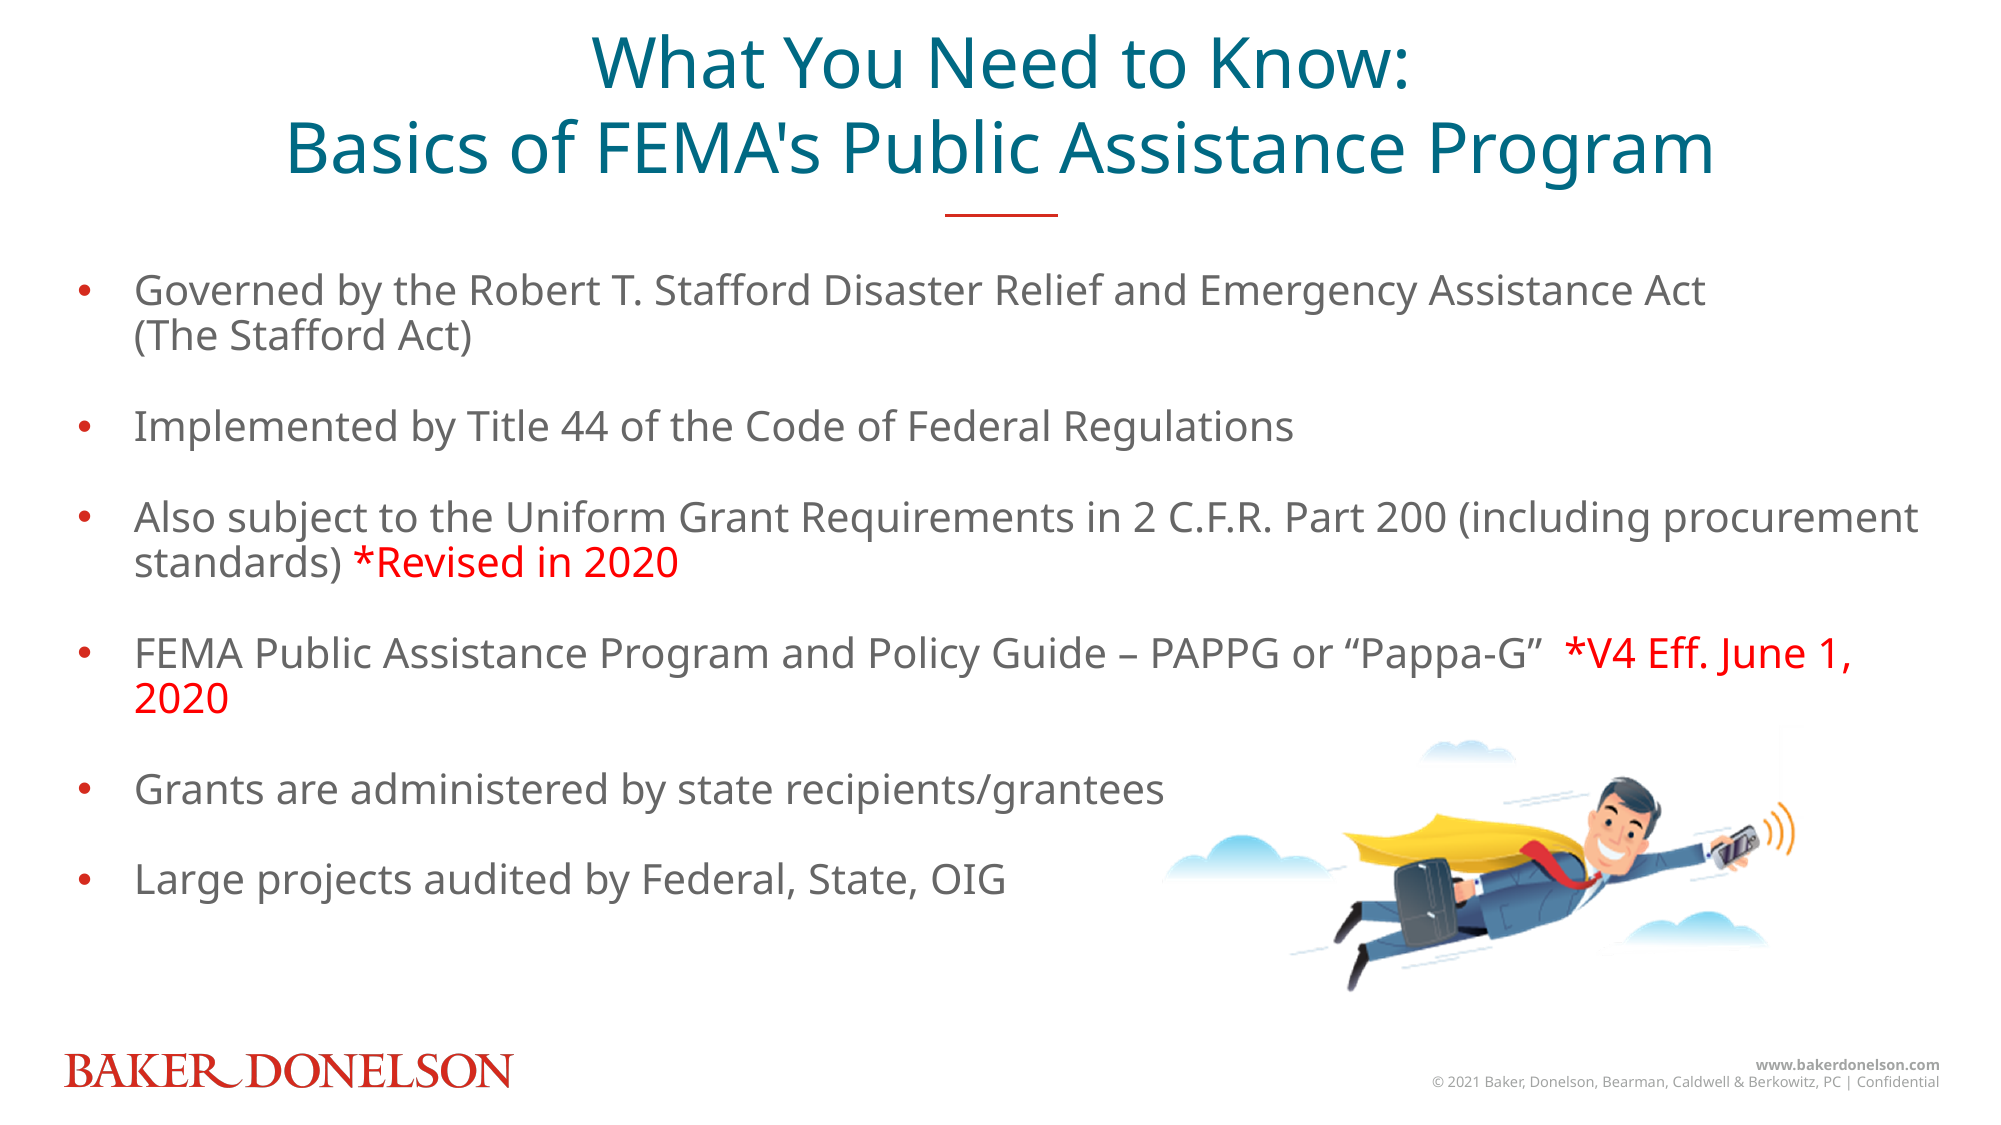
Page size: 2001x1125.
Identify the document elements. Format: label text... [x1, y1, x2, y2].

list What You Need to Know: Basics of FEMA's Public Assistance Program [64, 61, 1939, 145]
picture [1142, 725, 1804, 1000]
list Governed by the Robert T. Stafford Disaster Relief and Emergency Assistance Act (The Stafford Act) Implemented by Title 44 of the Code of Federal Regulations Also subject to the Uniform Grant Requirements in 2 C.F.R. Part 200 (including procurement standards) *Revised in 2020 FEMA Public Assistance Program and Policy Guide – PAPPG or “Pappa-G” *V4 Eff. June 1, 2020 Grants are administered by state recipients/grantees Large projects audited by Federal, State, OIG [62, 262, 1938, 1007]
picture [64, 1053, 514, 1088]
